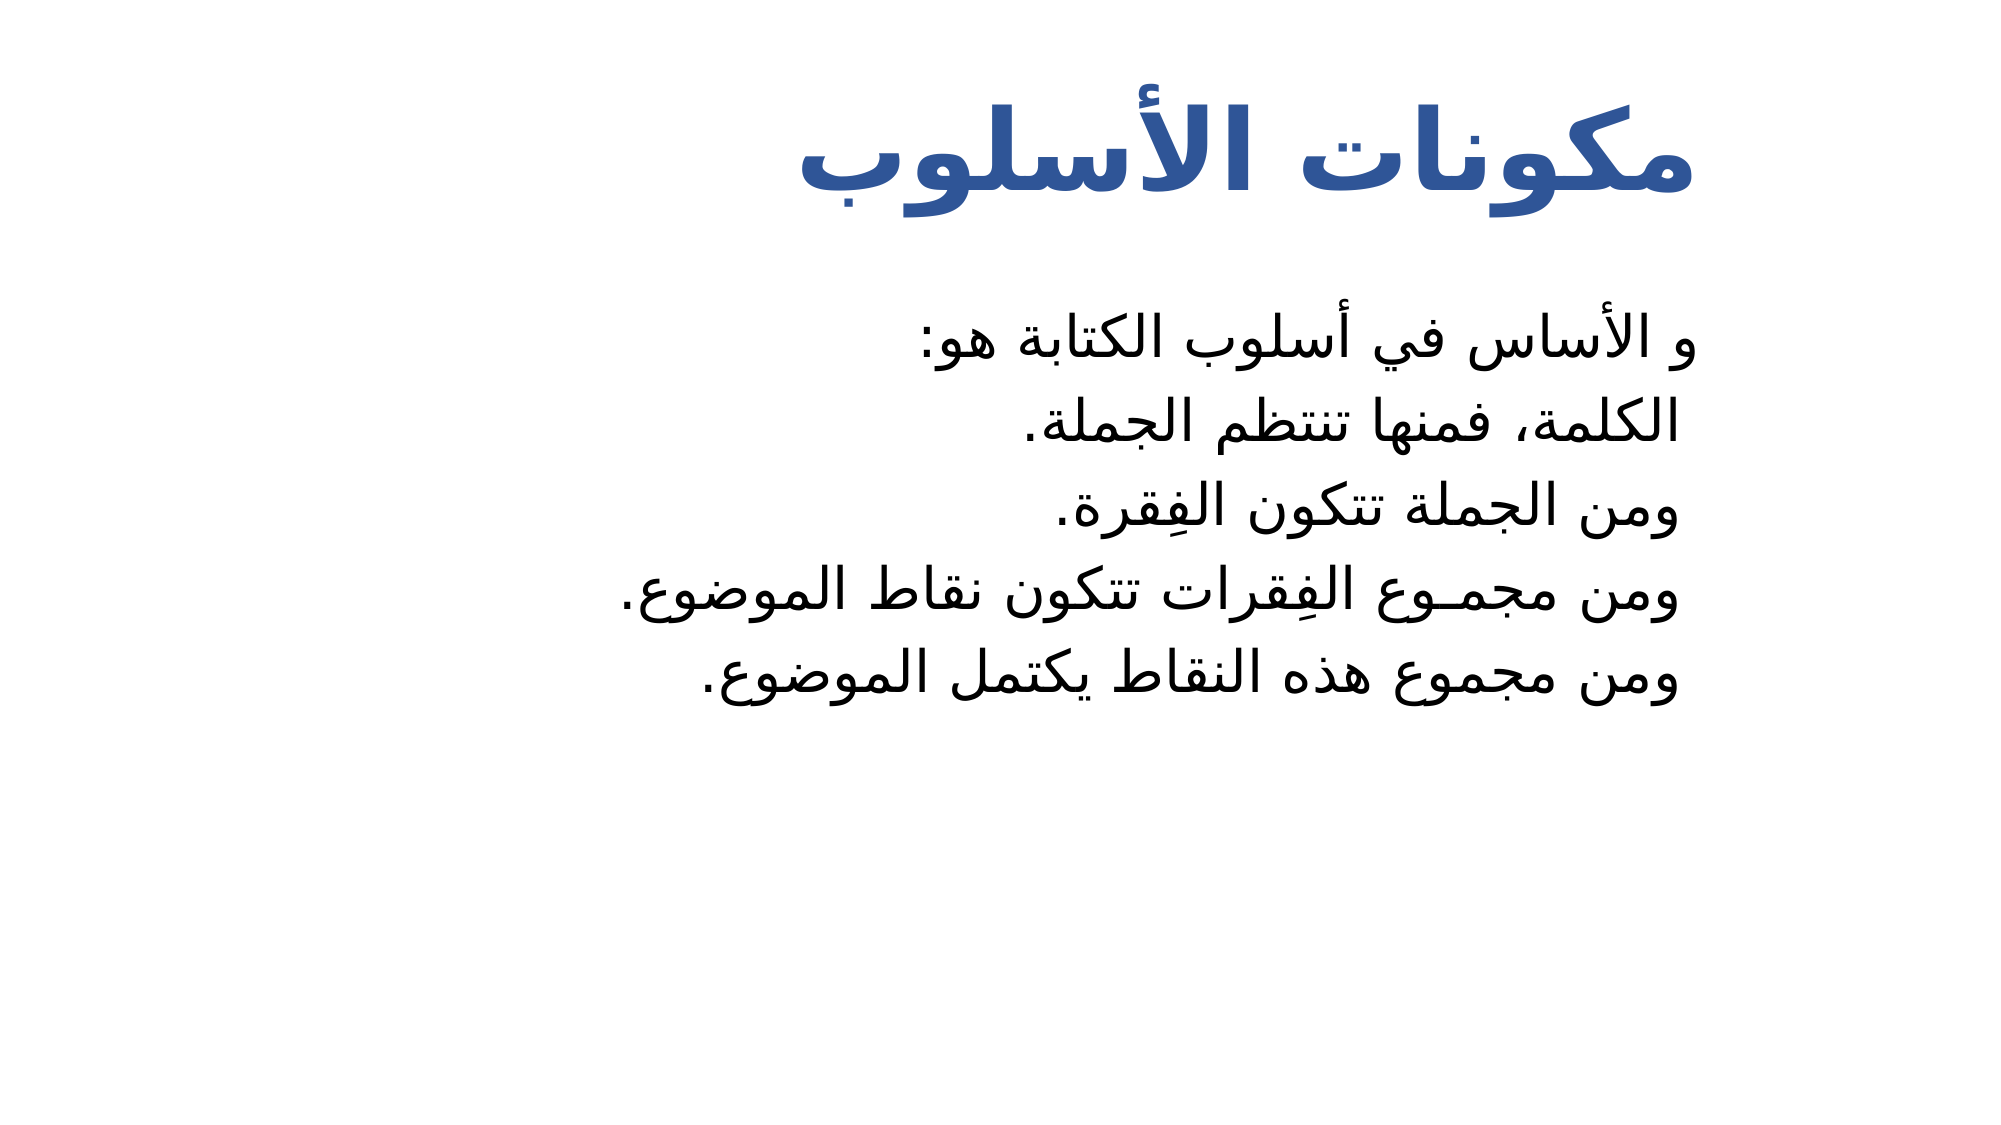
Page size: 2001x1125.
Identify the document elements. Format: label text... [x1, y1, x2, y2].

title مكونات الأسلوب [485, 45, 1716, 263]
list و الأساس في أسلوب الكتابة هو: الكلمة، فمنها تنتظم الجملة. ومن الجملة تتكون الفِقرة. ومن مجمـوع الفِقرات تتكون نقاط الموضوع. ومن مجموع هذه النقاط يكتمل الموضوع. [412, 299, 1716, 1125]
